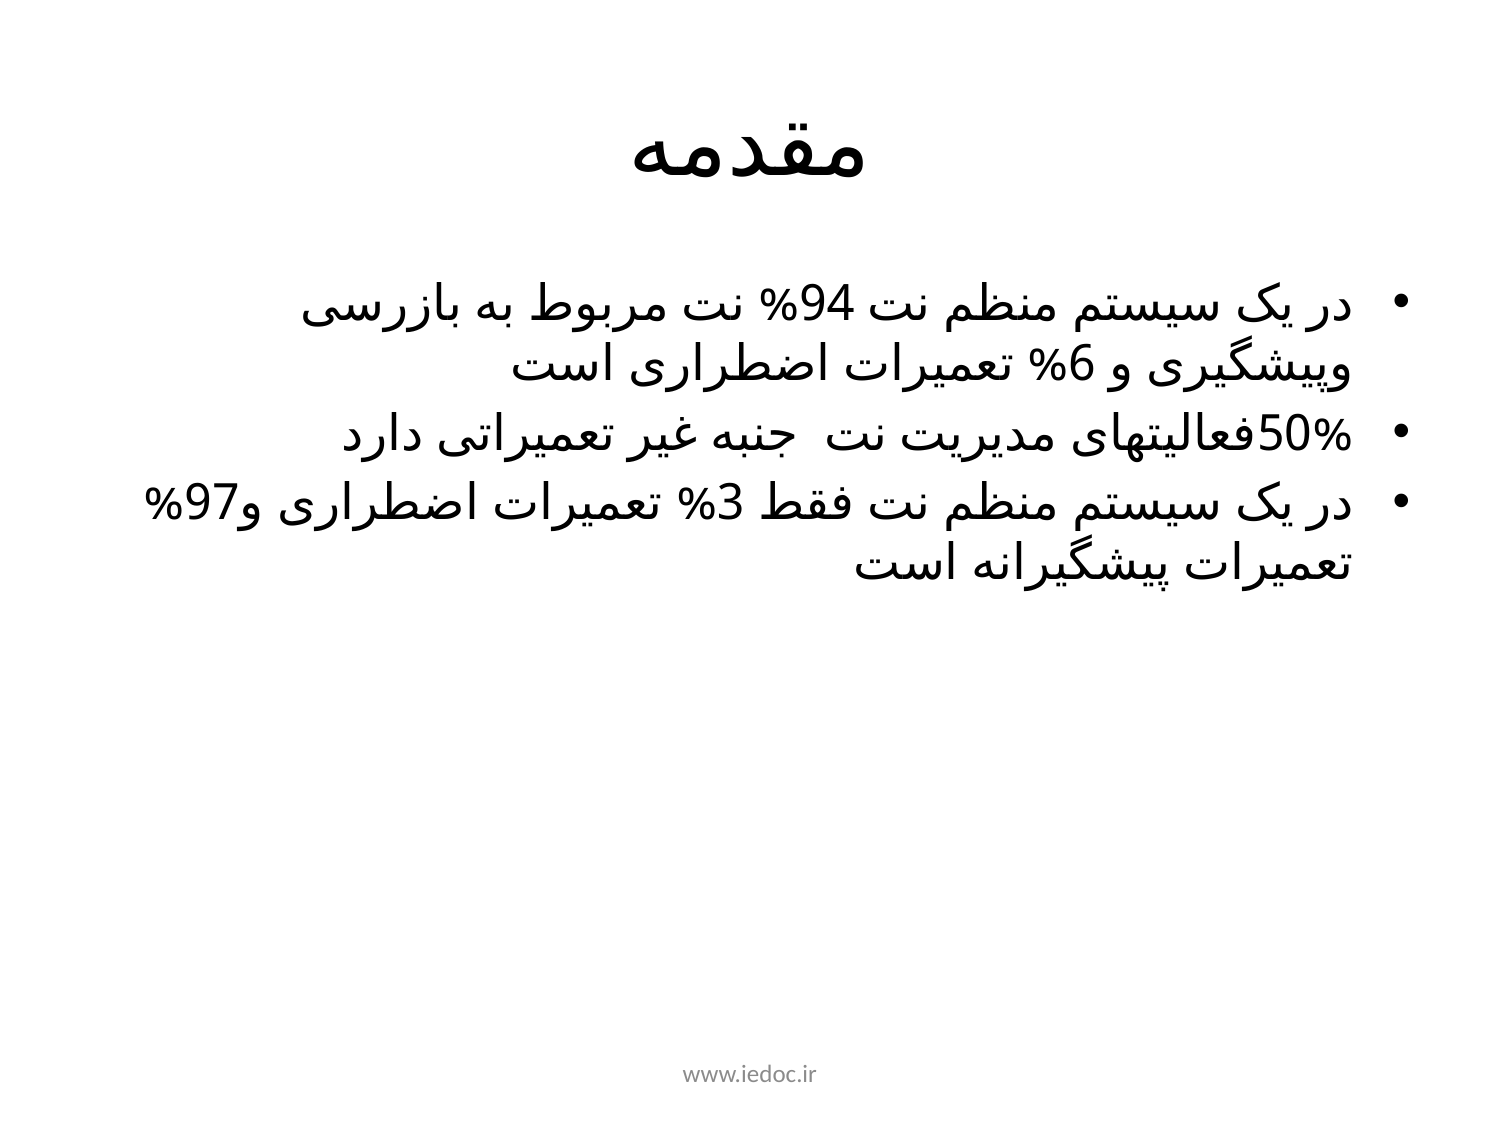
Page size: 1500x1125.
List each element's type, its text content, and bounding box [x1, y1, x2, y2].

footer www.iedoc.ir [512, 1042, 988, 1103]
title مقدمه [75, 45, 1425, 233]
list در یک سیستم منظم نت 94% نت مربوط به بازرسی وپیشگیری و 6% تعمیرات اضطراری است 50%فعالیتهای مدیریت نت جنبه غیر تعمیراتی دارد در یک سیستم منظم نت فقط 3% تعمیرات اضطراری و97% تعمیرات پیشگیرانه است [75, 262, 1425, 1005]
